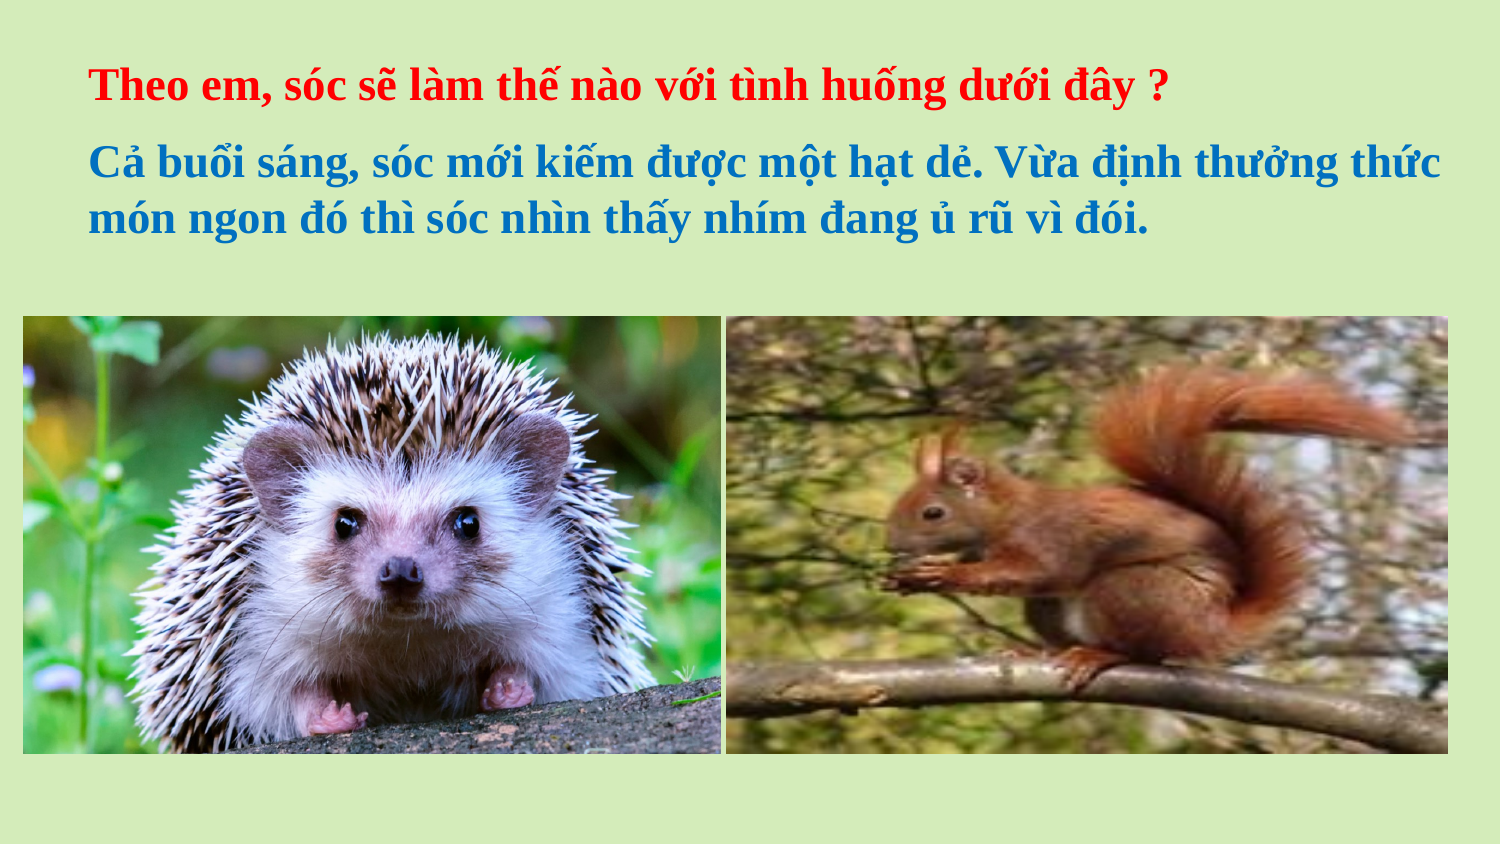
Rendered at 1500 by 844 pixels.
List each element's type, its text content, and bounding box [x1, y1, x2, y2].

picture [23, 316, 721, 754]
text_box Theo em, sóc sẽ làm thế nào với tình huống dưới đây ? Cả buổi sáng, sóc mới kiếm được một hạt dẻ. Vừa định thưởng thức món ngon đó thì sóc nhìn thấy nhím đang ủ rũ vì đói. [75, 46, 1500, 250]
picture [726, 316, 1448, 754]
